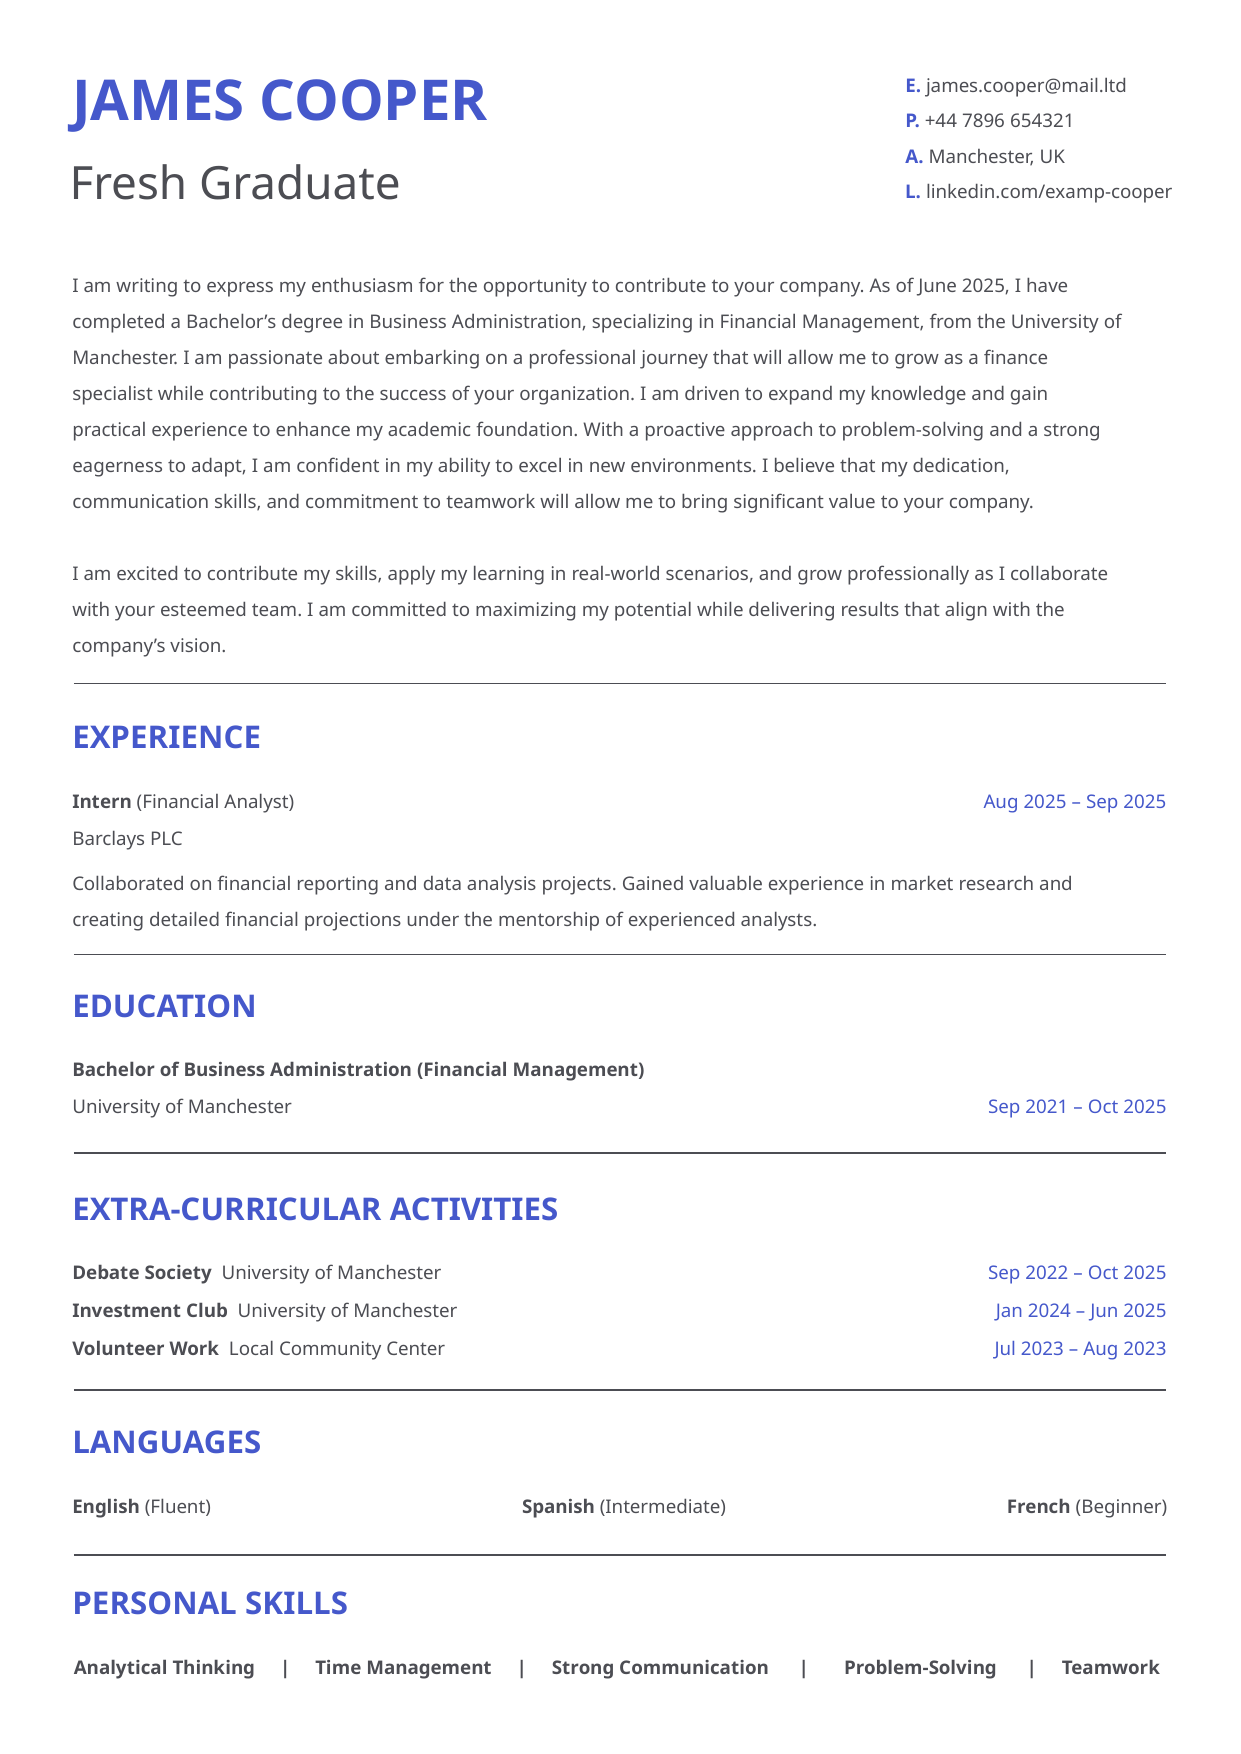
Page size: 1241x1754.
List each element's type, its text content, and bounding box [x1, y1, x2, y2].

text_box JAMES COOPER [72, 63, 698, 132]
text_box EXPERIENCE [72, 717, 698, 756]
text_box French (Beginner) [988, 1494, 1168, 1517]
text_box EXTRA-CURRICULAR ACTIVITIES [72, 1188, 698, 1227]
text_box Bachelor of Business Administration (Financial Management) [72, 1057, 698, 1081]
text_box Barclays PLC [72, 826, 504, 849]
text_box Jul 2023 – Aug 2023 [906, 1336, 1167, 1359]
text_box LANGUAGES [72, 1422, 442, 1460]
text_box Investment Club University of Manchester [72, 1298, 650, 1322]
text_box Collaborated on financial reporting and data analysis projects. Gained valuable experience in market research and creating detailed financial projections under the mentorship of experienced analysts. [72, 858, 1137, 931]
text_box Fresh Graduate [69, 153, 695, 209]
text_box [904, 73, 1207, 203]
text_box Spanish (Intermediate) [522, 1494, 829, 1517]
text_box EDUCATION [72, 985, 698, 1024]
text_box PERSONAL SKILLS [72, 1583, 442, 1621]
text_box I am writing to express my enthusiasm for the opportunity to contribute to your company. As of June 2025, I have completed a Bachelor’s degree in Business Administration, specializing in Financial Management, from the University of Manchester. I am passionate about embarking on a professional journey that will allow me to grow as a finance specialist while contributing to the success of your organization. I am driven to expand my knowledge and gain practical experience to enhance my academic foundation. With a proactive approach to problem-solving and a strong eagerness to adapt, I am confident in my ability to excel in new environments. I believe that my dedication, communication skills, and commitment to teamwork will allow me to bring significant value to your company. I am excited to contribute my skills, apply my learning in real-world scenarios, and grow professionally as I collaborate with your esteemed team. I am committed to maximizing my potential while delivering results that align with the company’s vision. [72, 260, 1126, 657]
text_box Analytical Thinking | Time Management | Strong Communication | Problem-Solving | Teamwork [73, 1655, 1167, 1678]
text_box Volunteer Work Local Community Center [72, 1336, 650, 1359]
text_box English (Fluent) [72, 1494, 379, 1517]
text_box Aug 2025 – Sep 2025 [734, 789, 1167, 812]
text_box Intern (Financial Analyst) [72, 789, 504, 812]
text_box Sep 2021 – Oct 2025 [734, 1094, 1167, 1118]
text_box Jan 2024 – Jun 2025 [906, 1298, 1167, 1322]
text_box Sep 2022 – Oct 2025 [906, 1260, 1167, 1284]
text_box Debate Society University of Manchester [72, 1260, 650, 1284]
text_box University of Manchester [72, 1094, 504, 1118]
